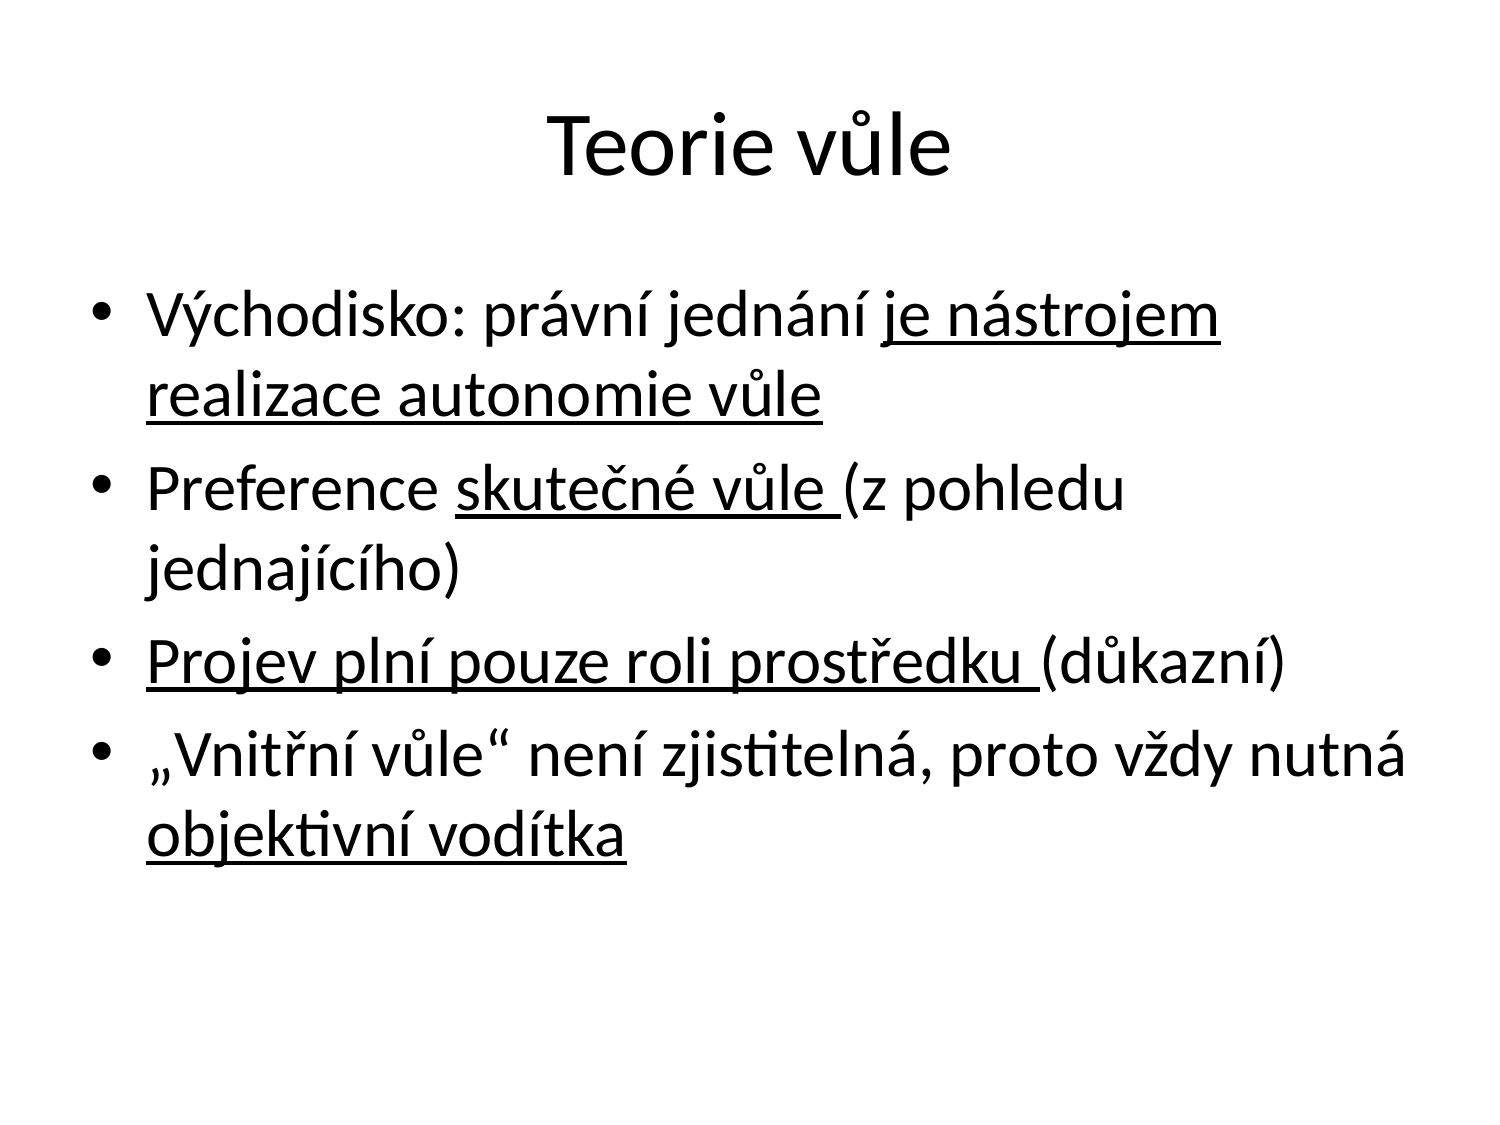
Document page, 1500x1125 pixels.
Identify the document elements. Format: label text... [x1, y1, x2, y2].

list Východisko: právní jednání je nástrojem realizace autonomie vůle Preference skutečné vůle (z pohledu jednajícího) Projev plní pouze roli prostředku (důkazní) „Vnitřní vůle“ není zjistitelná, proto vždy nutná objektivní vodítka [75, 262, 1425, 1005]
title Teorie vůle [75, 45, 1425, 233]
